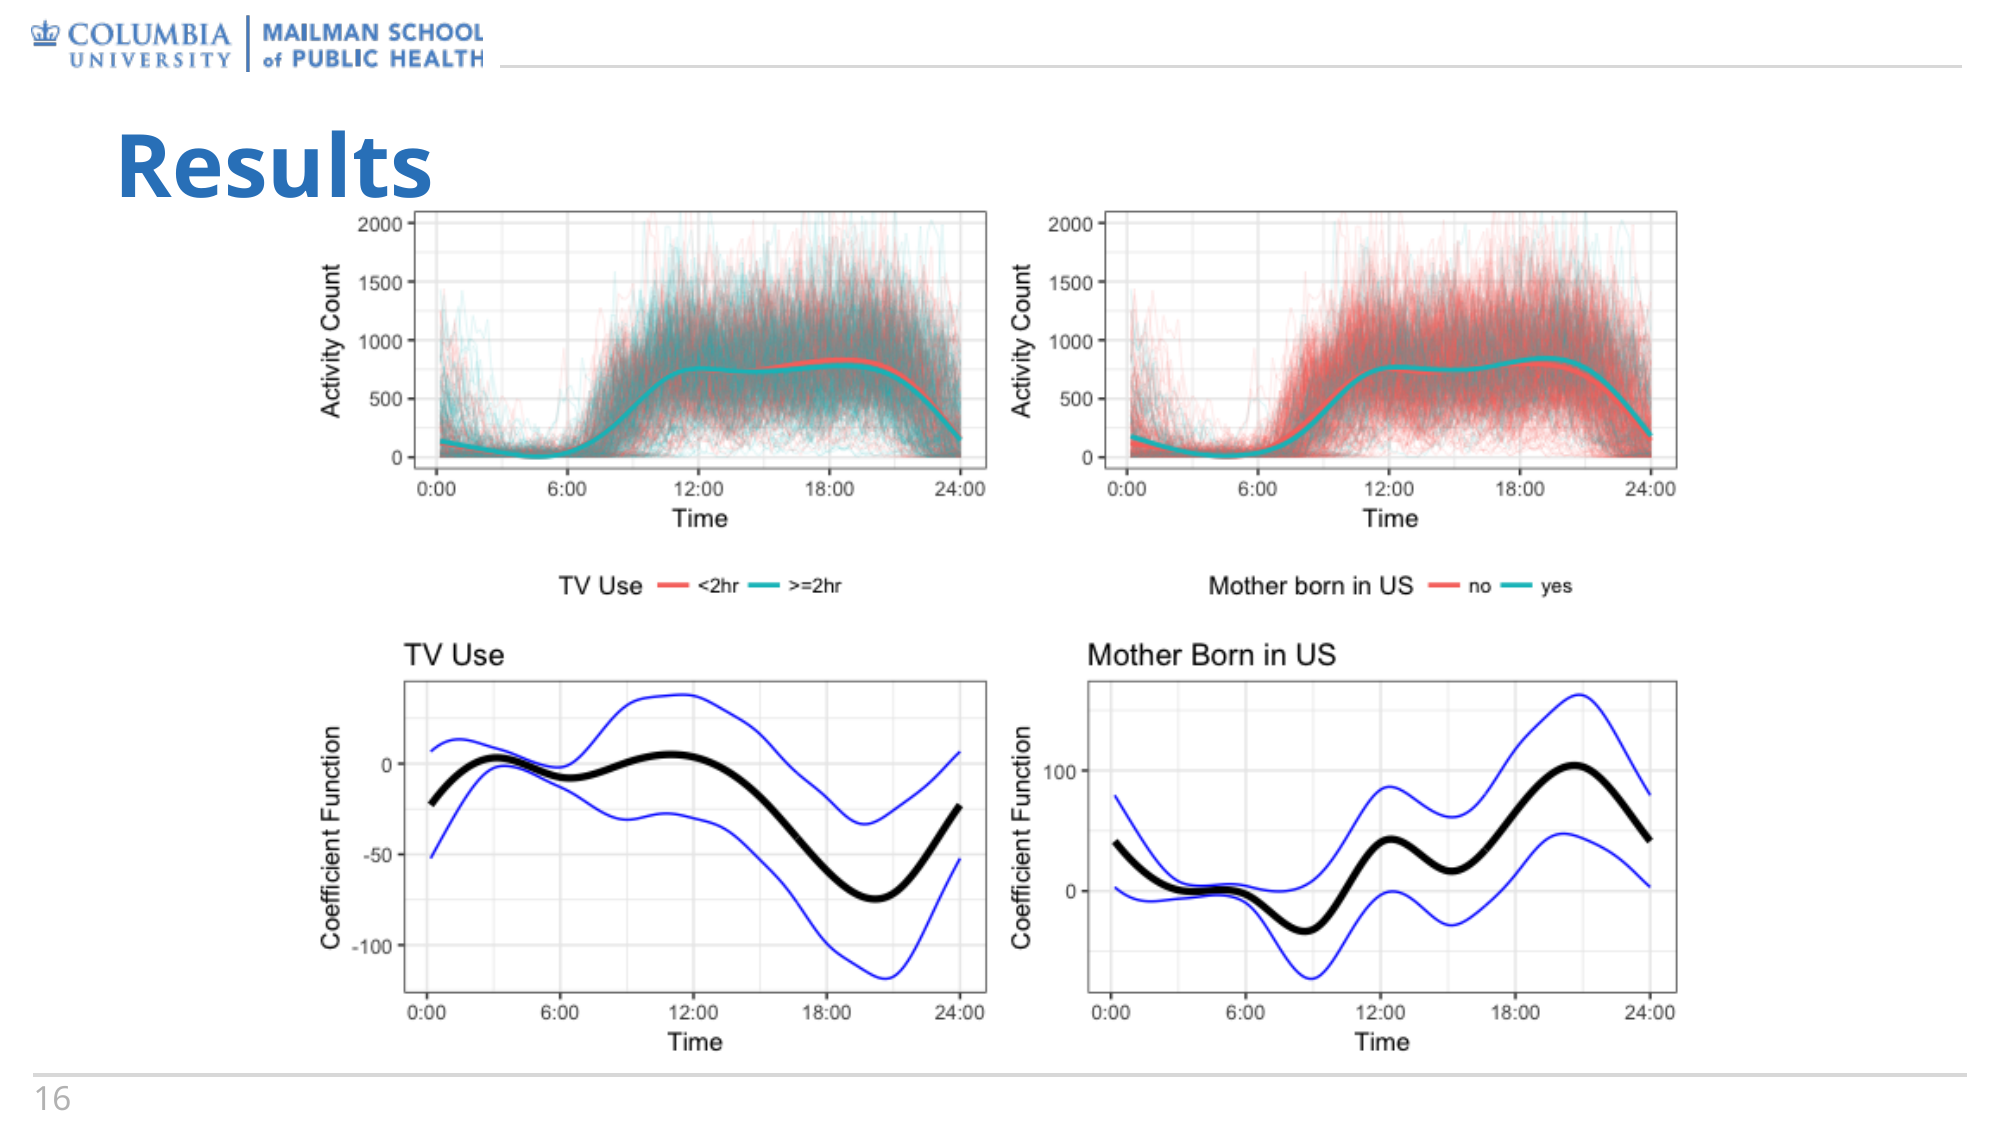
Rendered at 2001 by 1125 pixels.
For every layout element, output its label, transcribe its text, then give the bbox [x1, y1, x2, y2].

picture [309, 199, 1691, 1063]
title Results [99, 87, 1900, 238]
